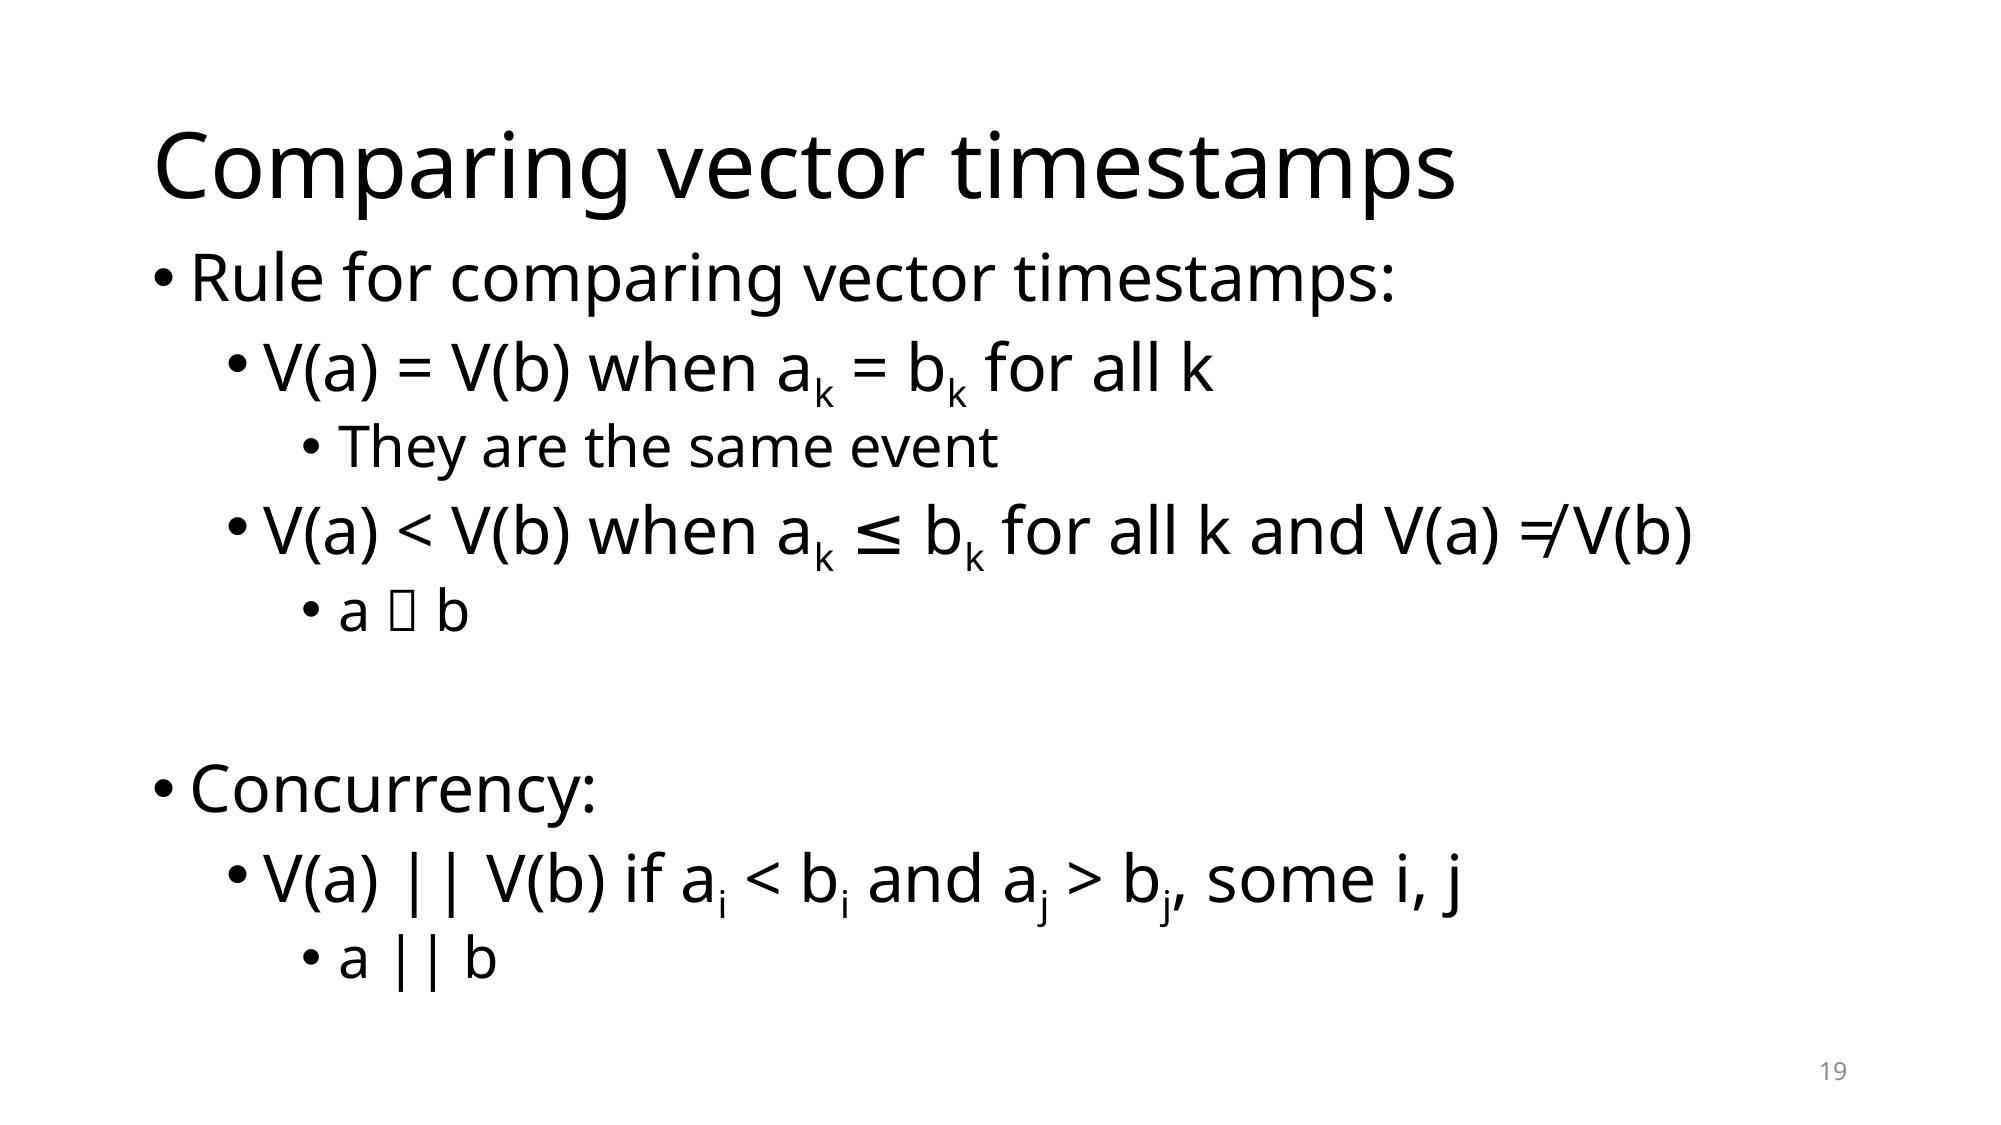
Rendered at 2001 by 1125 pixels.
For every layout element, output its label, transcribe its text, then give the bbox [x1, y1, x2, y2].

title Comparing vector timestamps [137, 59, 1863, 278]
slide_number 19 [1412, 1042, 1863, 1103]
list Rule for comparing vector timestamps: V(a) = V(b) when ak = bk for all k They are the same event V(a) < V(b) when ak ≤ bk for all k and V(a) ≠ V(b) a  b Concurrency: V(a) || V(b) if ai < bi and aj > bj, some i, j a || b [137, 278, 1713, 1024]
